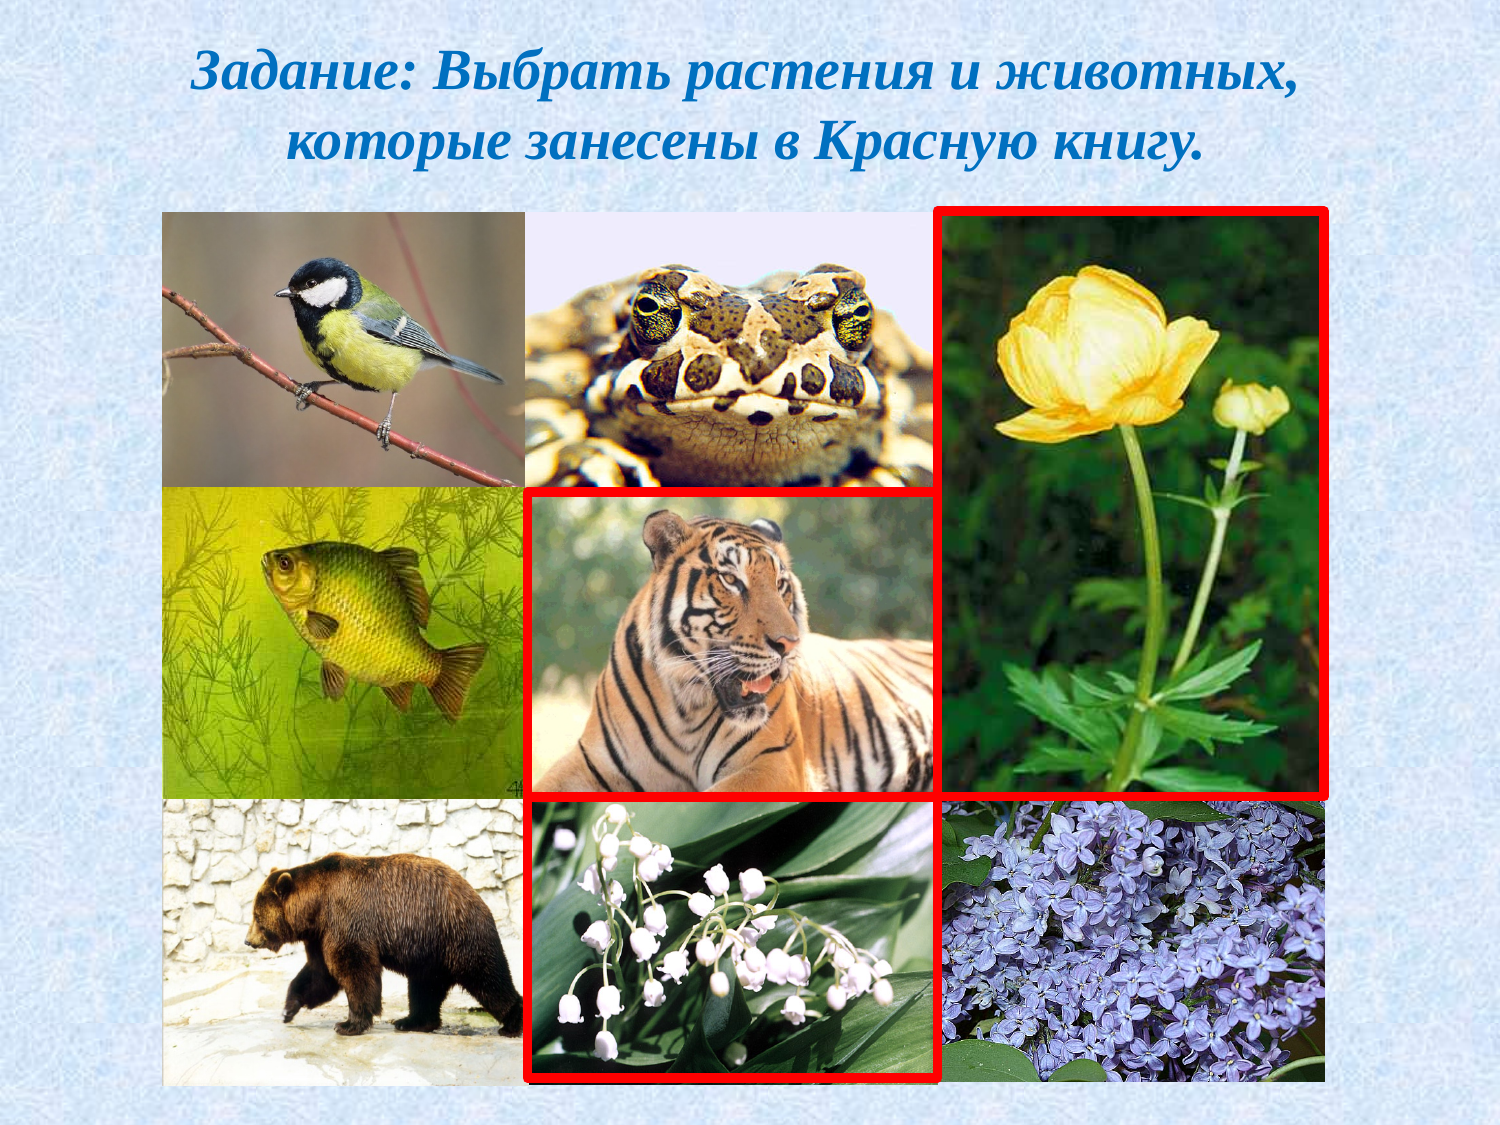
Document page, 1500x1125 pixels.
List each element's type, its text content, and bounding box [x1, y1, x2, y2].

picture [0, 0, 1500, 1125]
text_box [935, 209, 1326, 217]
text_box Задание: Выбрать растения и животных, которые занесены в Красную книгу. [176, 23, 1317, 210]
